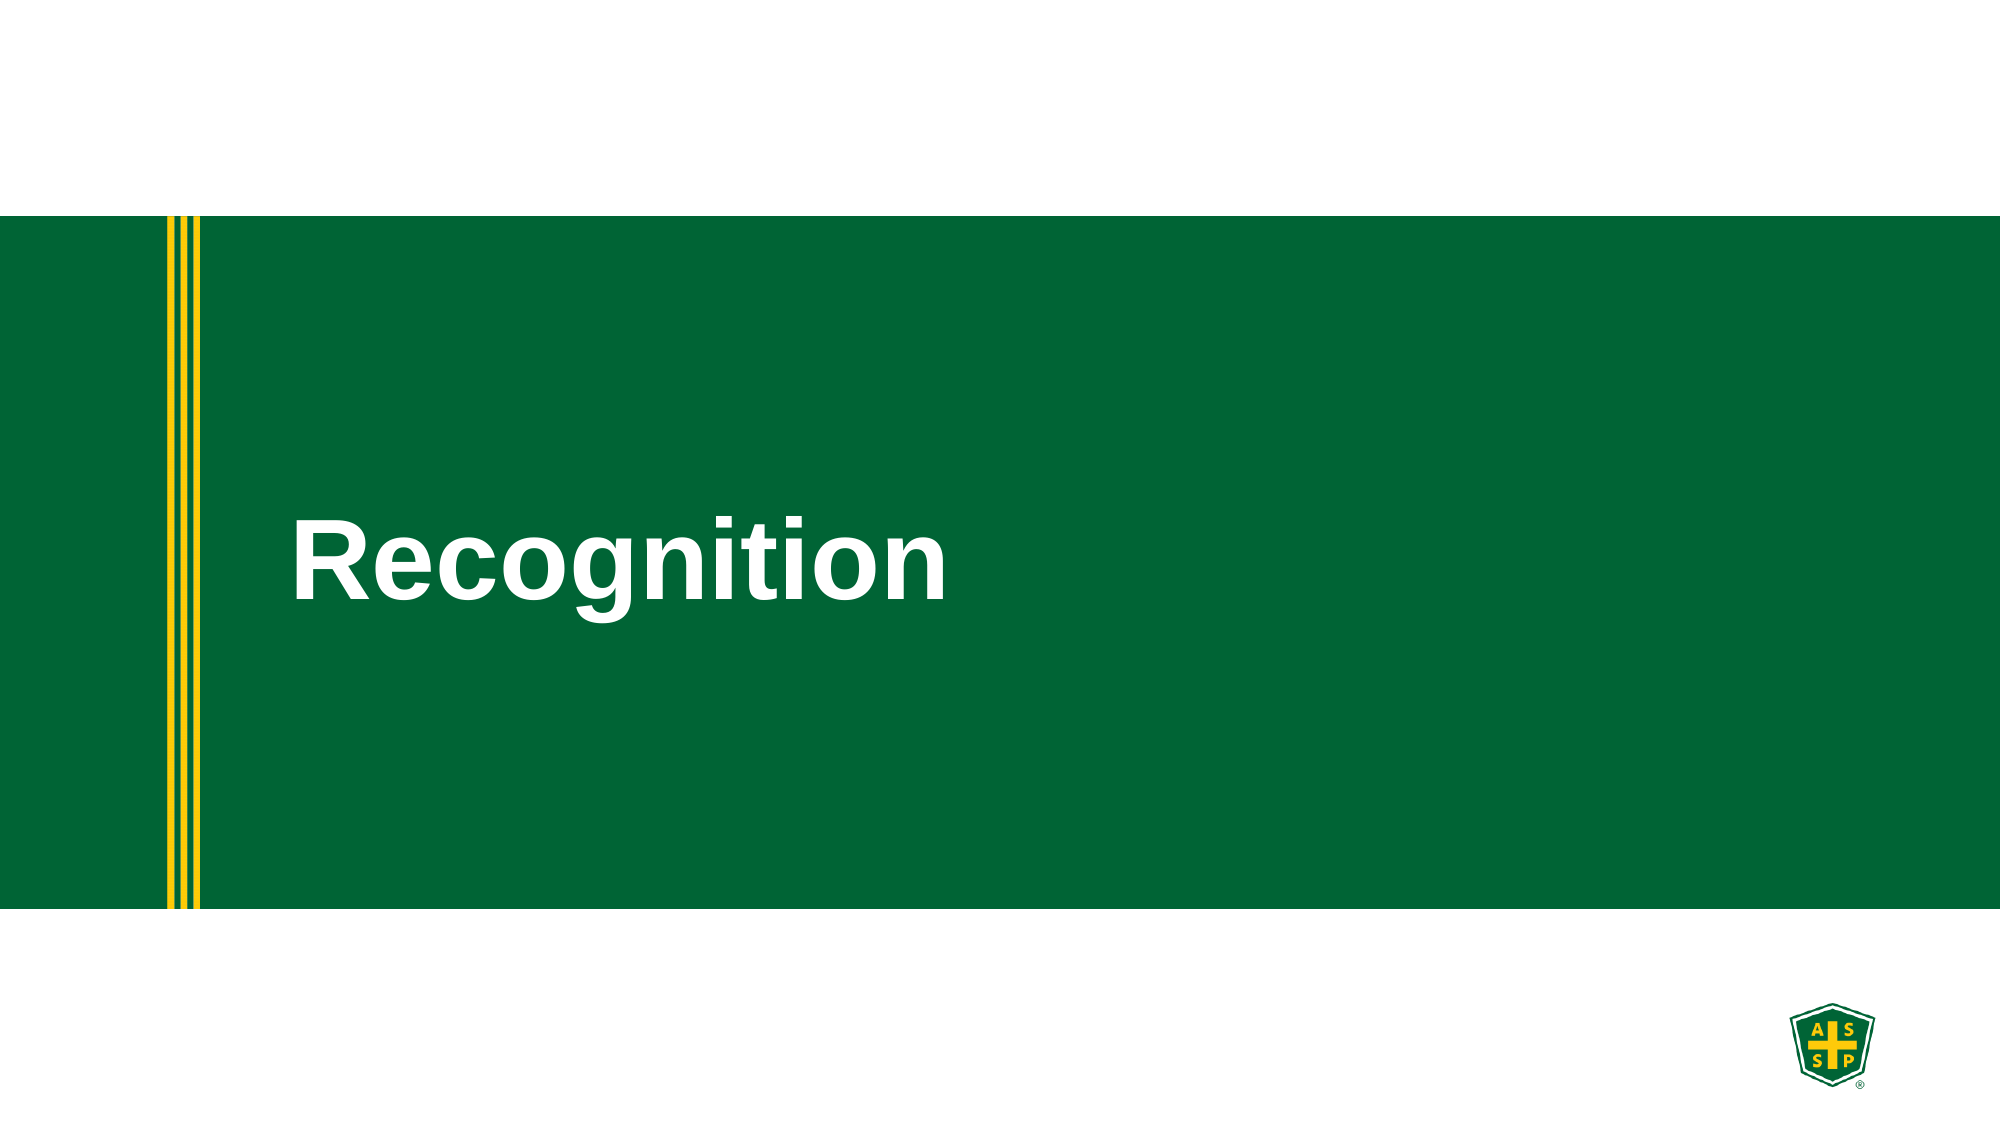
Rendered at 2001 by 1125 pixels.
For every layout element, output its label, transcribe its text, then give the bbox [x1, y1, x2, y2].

title Recognition [274, 379, 1833, 746]
picture [167, 216, 200, 909]
